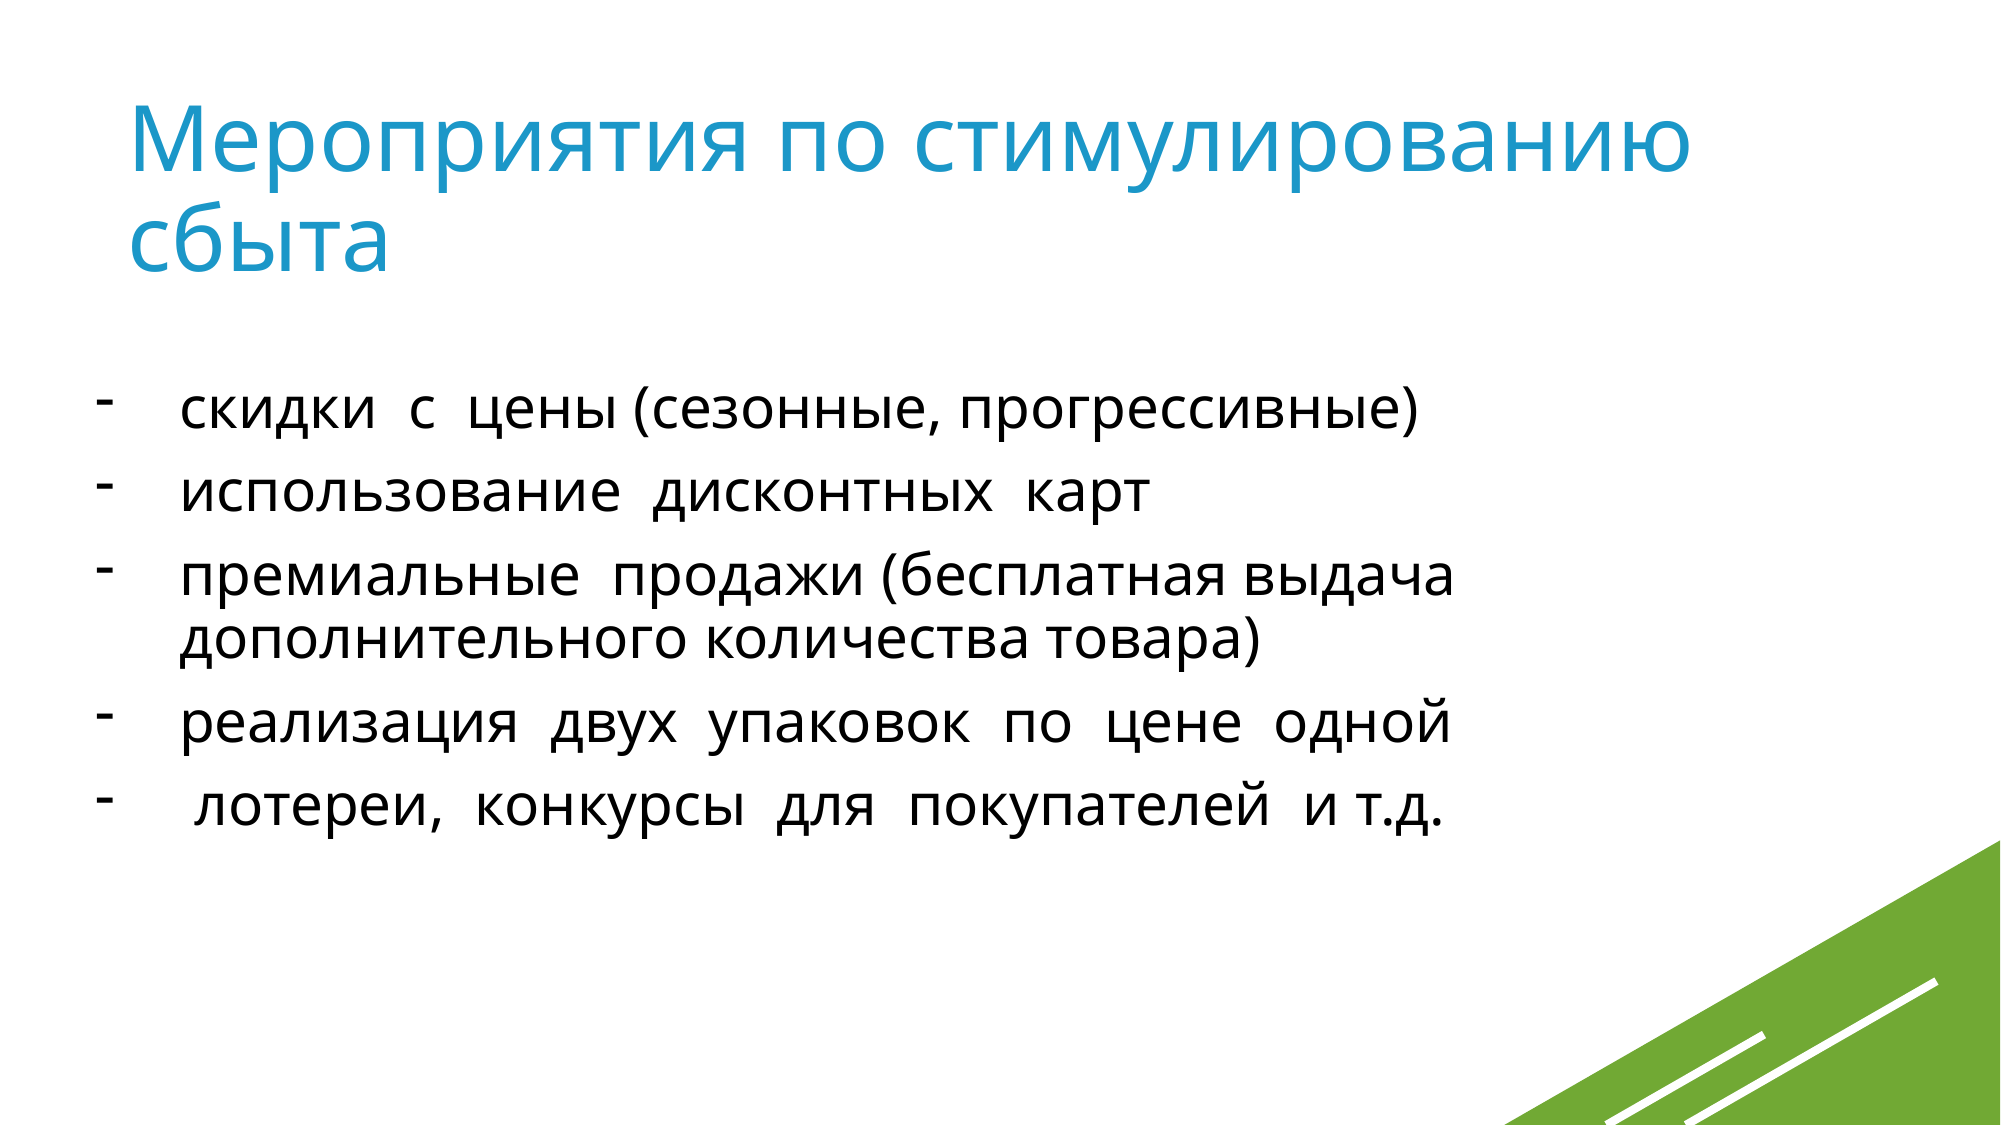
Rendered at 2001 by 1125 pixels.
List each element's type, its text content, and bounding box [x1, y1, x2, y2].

title Мероприятия по стимулированию сбыта [127, 54, 1750, 291]
list скидки с цены (сезонные, прогрессивные) использование дисконтных карт премиальные продажи (бесплатная выдача дополнительного количества товара) реализация двух упаковок по цене одной лотереи, конкурсы для покупателей и т.д. [79, 370, 1898, 978]
